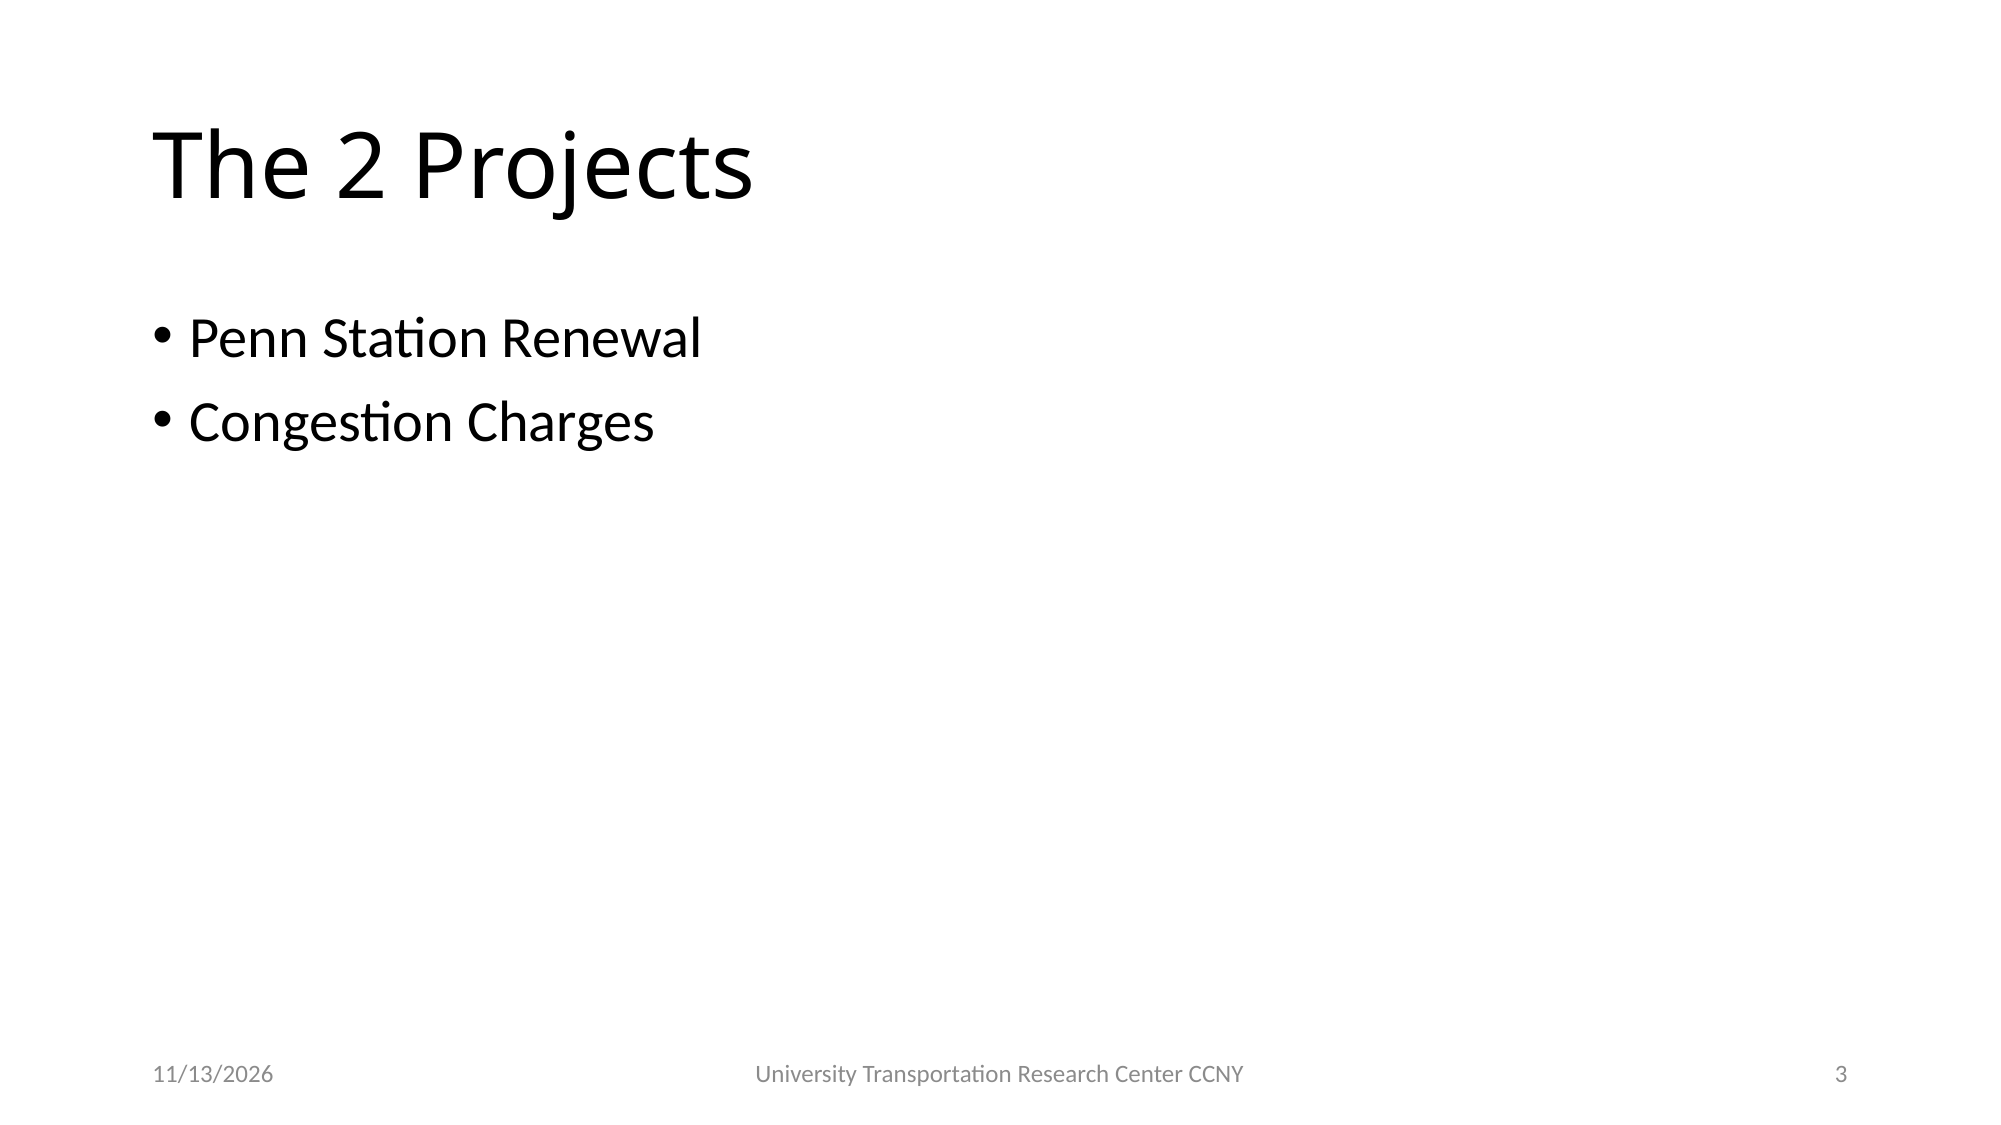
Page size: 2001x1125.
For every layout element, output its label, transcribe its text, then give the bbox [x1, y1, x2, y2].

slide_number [137, 1042, 588, 1103]
slide_number 3 [1412, 1042, 1863, 1103]
title The 2 Projects [137, 59, 1863, 278]
footer University Transportation Research Center CCNY [662, 1042, 1338, 1103]
list Penn Station Renewal Congestion Charges [137, 299, 1863, 1014]
